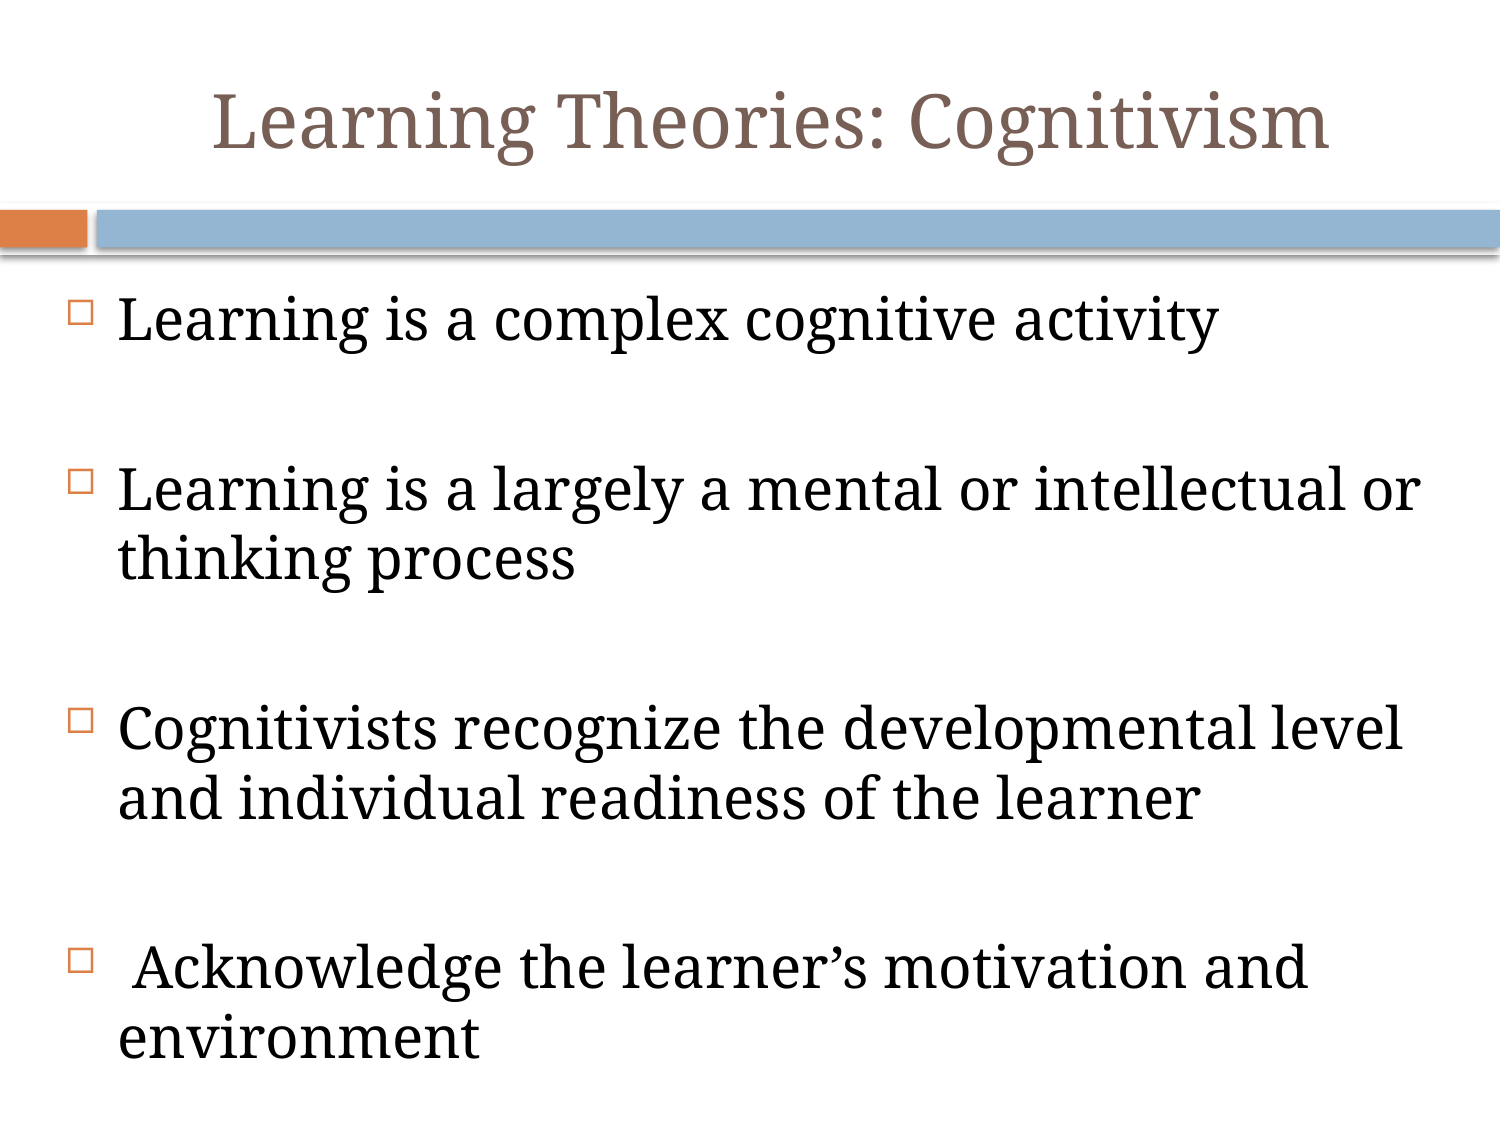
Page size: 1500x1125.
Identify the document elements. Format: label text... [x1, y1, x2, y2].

list Learning is a complex cognitive activity Learning is a largely a mental or intellectual or thinking process Cognitivists recognize the developmental level and individual readiness of the learner Acknowledge the learner’s motivation and environment [49, 274, 1451, 1088]
title Learning Theories: Cognitivism [87, 37, 1438, 201]
